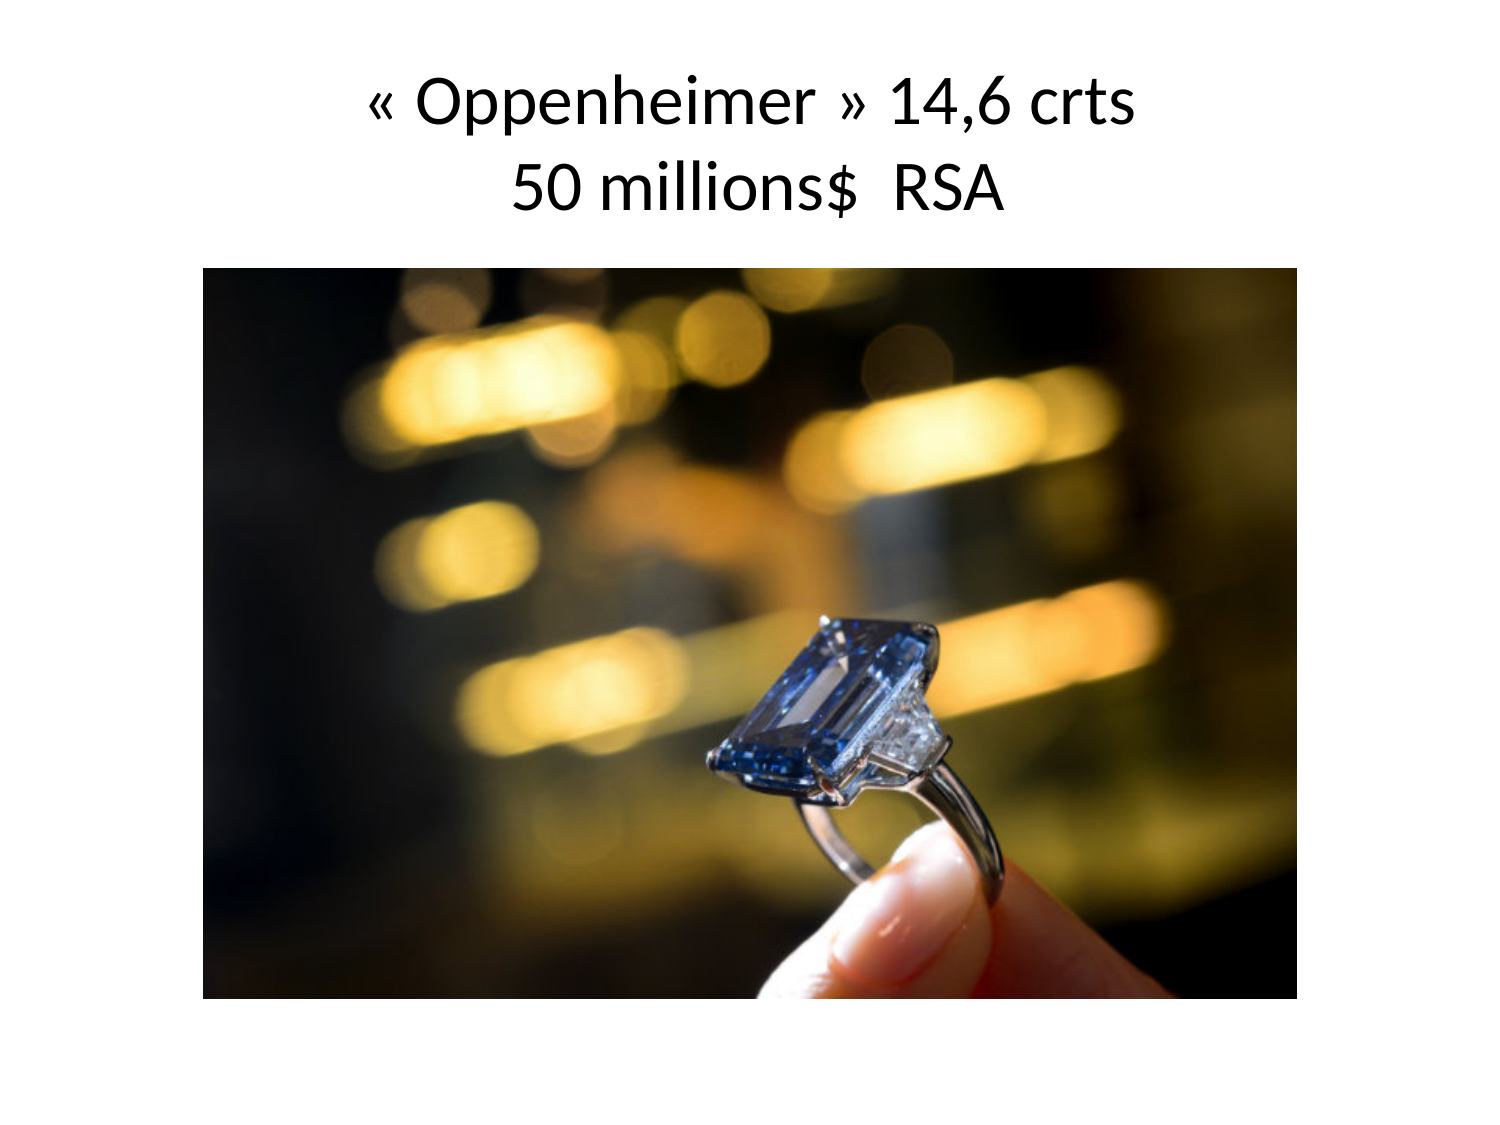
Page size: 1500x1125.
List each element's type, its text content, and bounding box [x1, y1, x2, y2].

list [202, 268, 1298, 999]
title « Oppenheimer » 14,6 crts 50 millions$ RSA [75, 45, 1425, 233]
